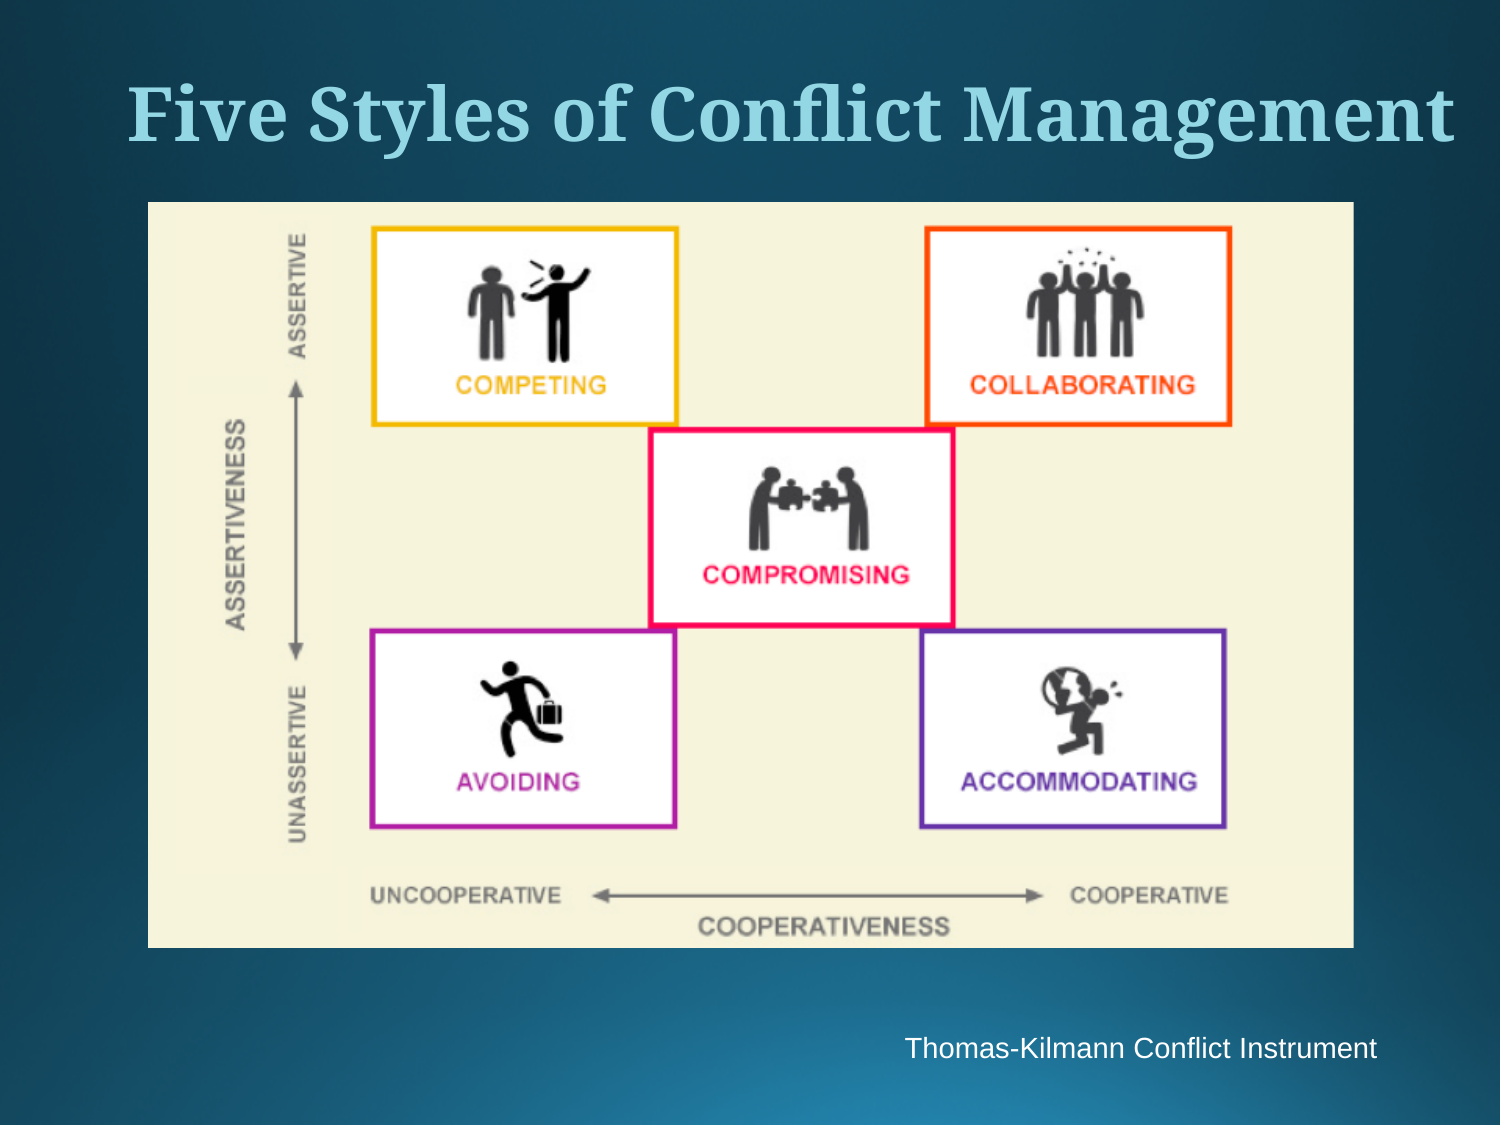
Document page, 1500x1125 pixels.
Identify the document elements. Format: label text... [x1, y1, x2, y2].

text_box Thomas-Kilmann Conflict Instrument [889, 1021, 1393, 1072]
text_box Five Styles of Conflict Management [113, 59, 1473, 165]
picture [0, 0, 1500, 1125]
